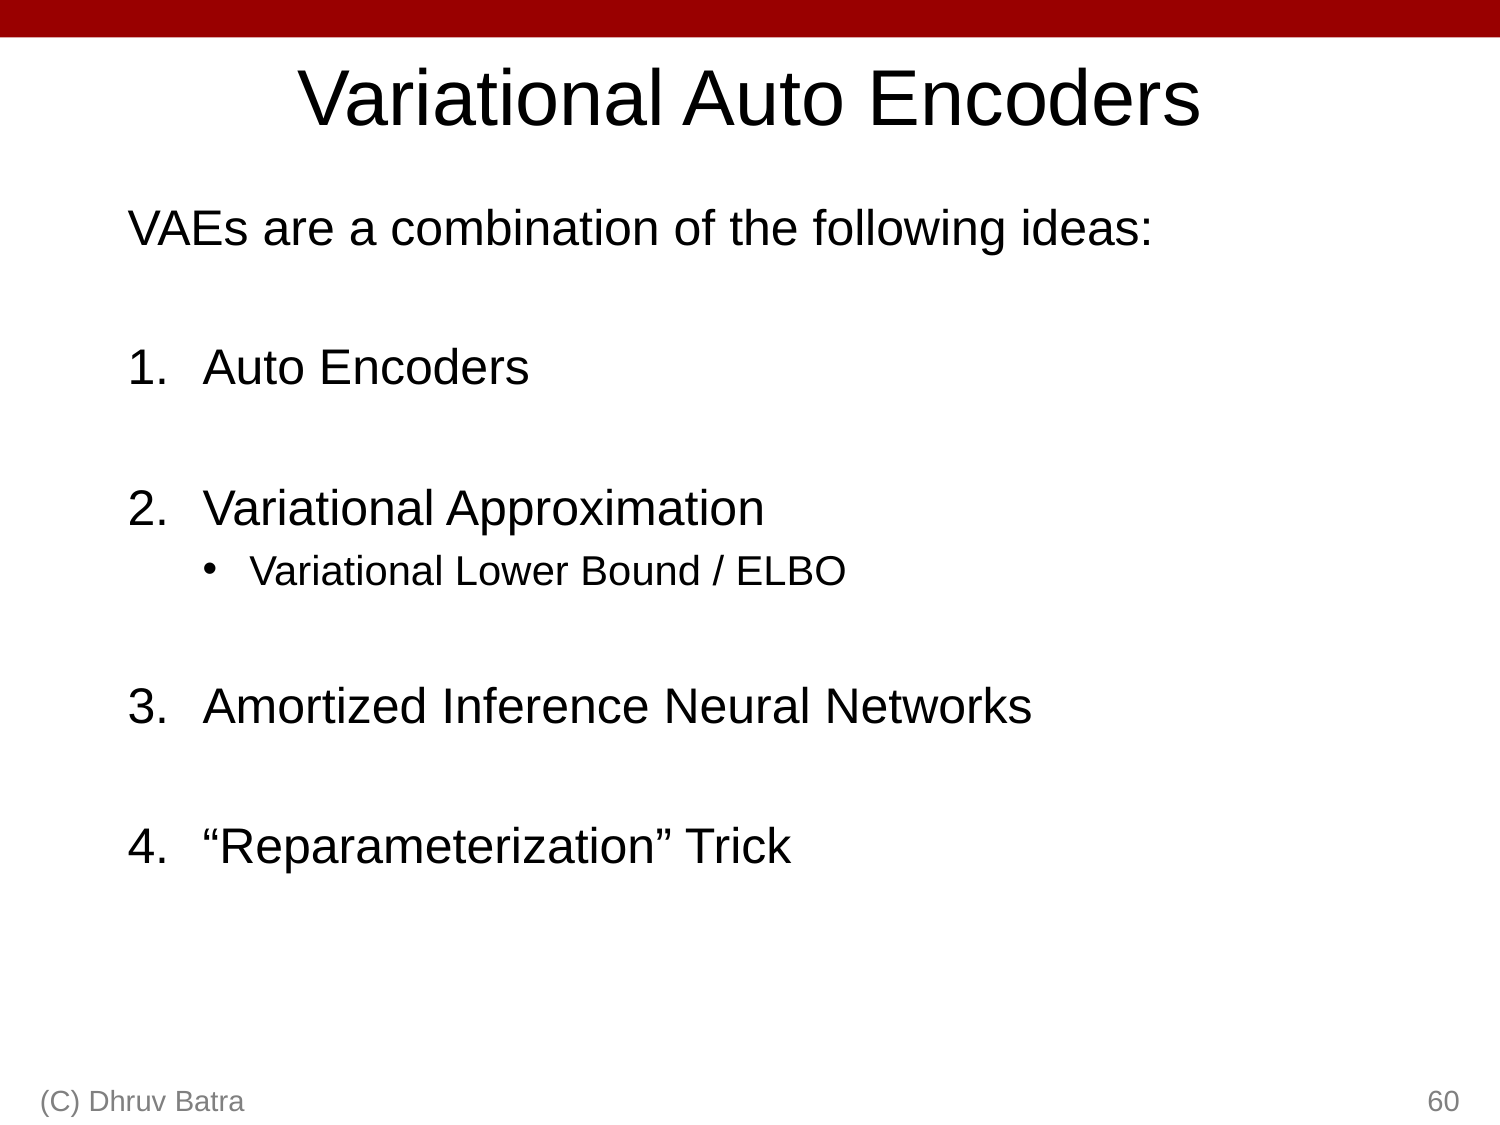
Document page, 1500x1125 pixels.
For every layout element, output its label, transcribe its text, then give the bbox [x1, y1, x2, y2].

list VAEs are a combination of the following ideas: Auto Encoders Variational Approximation Variational Lower Bound / ELBO Amortized Inference Neural Networks “Reparameterization” Trick [112, 187, 1388, 1051]
footer (C) Dhruv Batra [24, 1049, 501, 1125]
slide_number 60 [1162, 1049, 1476, 1125]
title Variational Auto Encoders [112, 37, 1388, 151]
